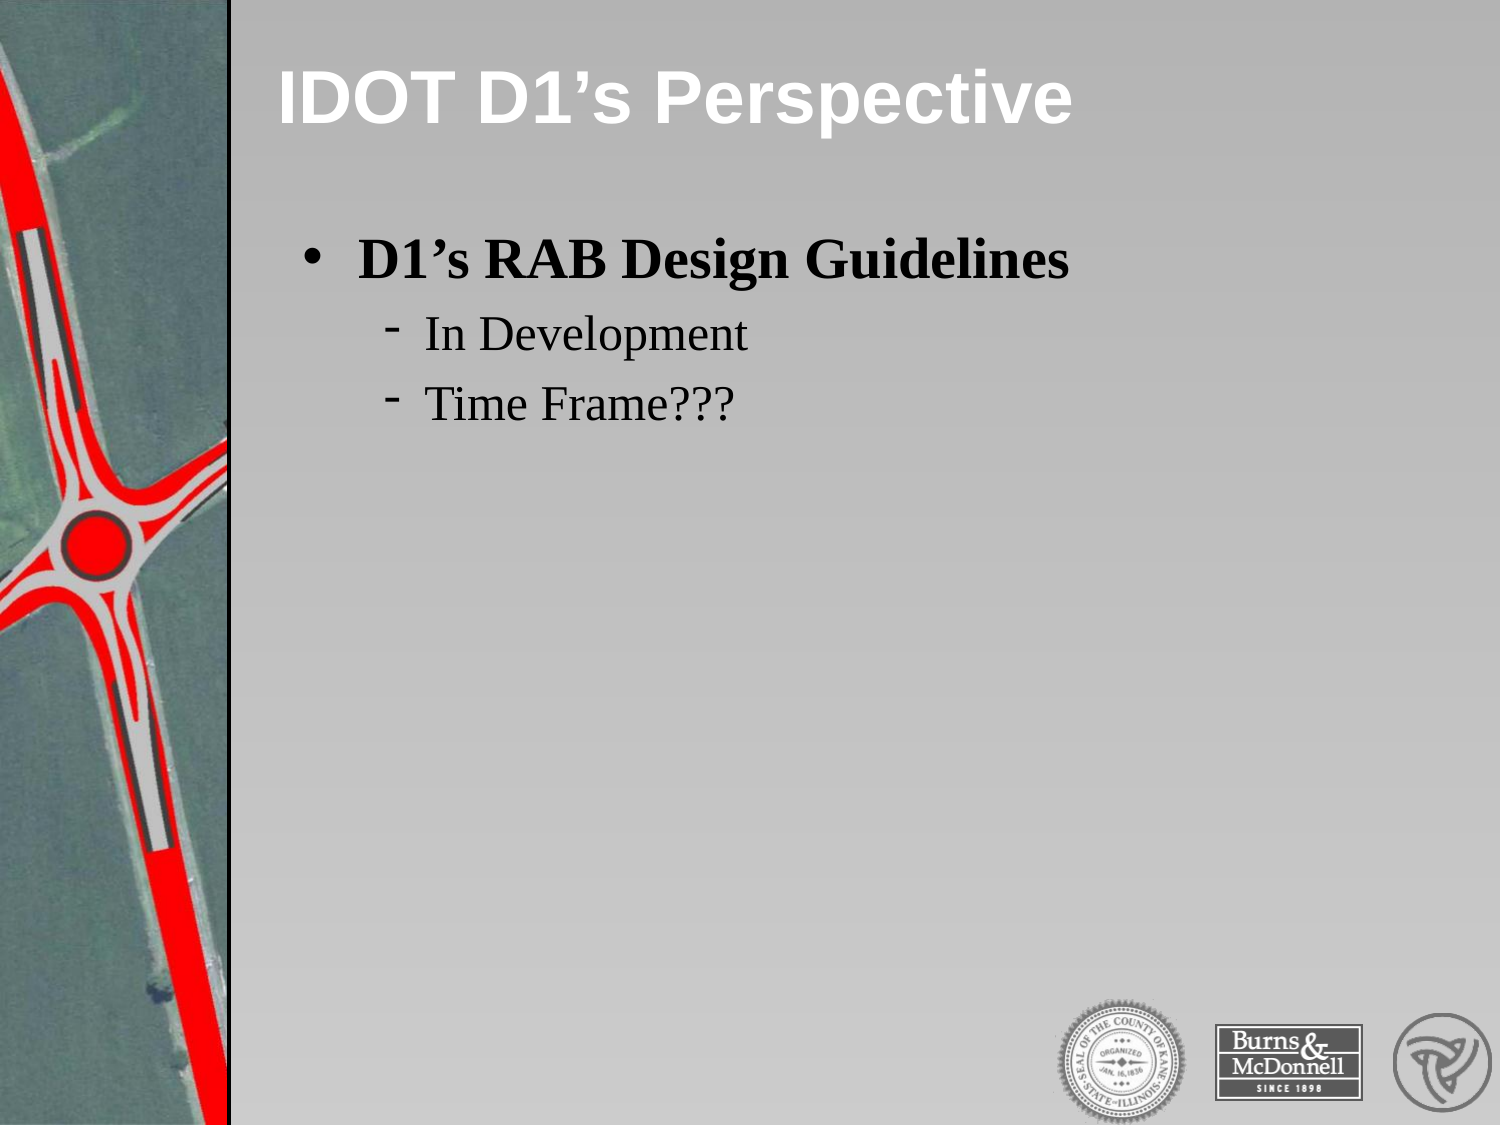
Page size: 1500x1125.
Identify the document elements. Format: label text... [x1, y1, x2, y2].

picture [0, 0, 227, 1125]
title IDOT D1’s Perspective [262, 0, 1488, 188]
list D1’s RAB Design Guidelines In Development Time Frame??? [287, 212, 1488, 1088]
